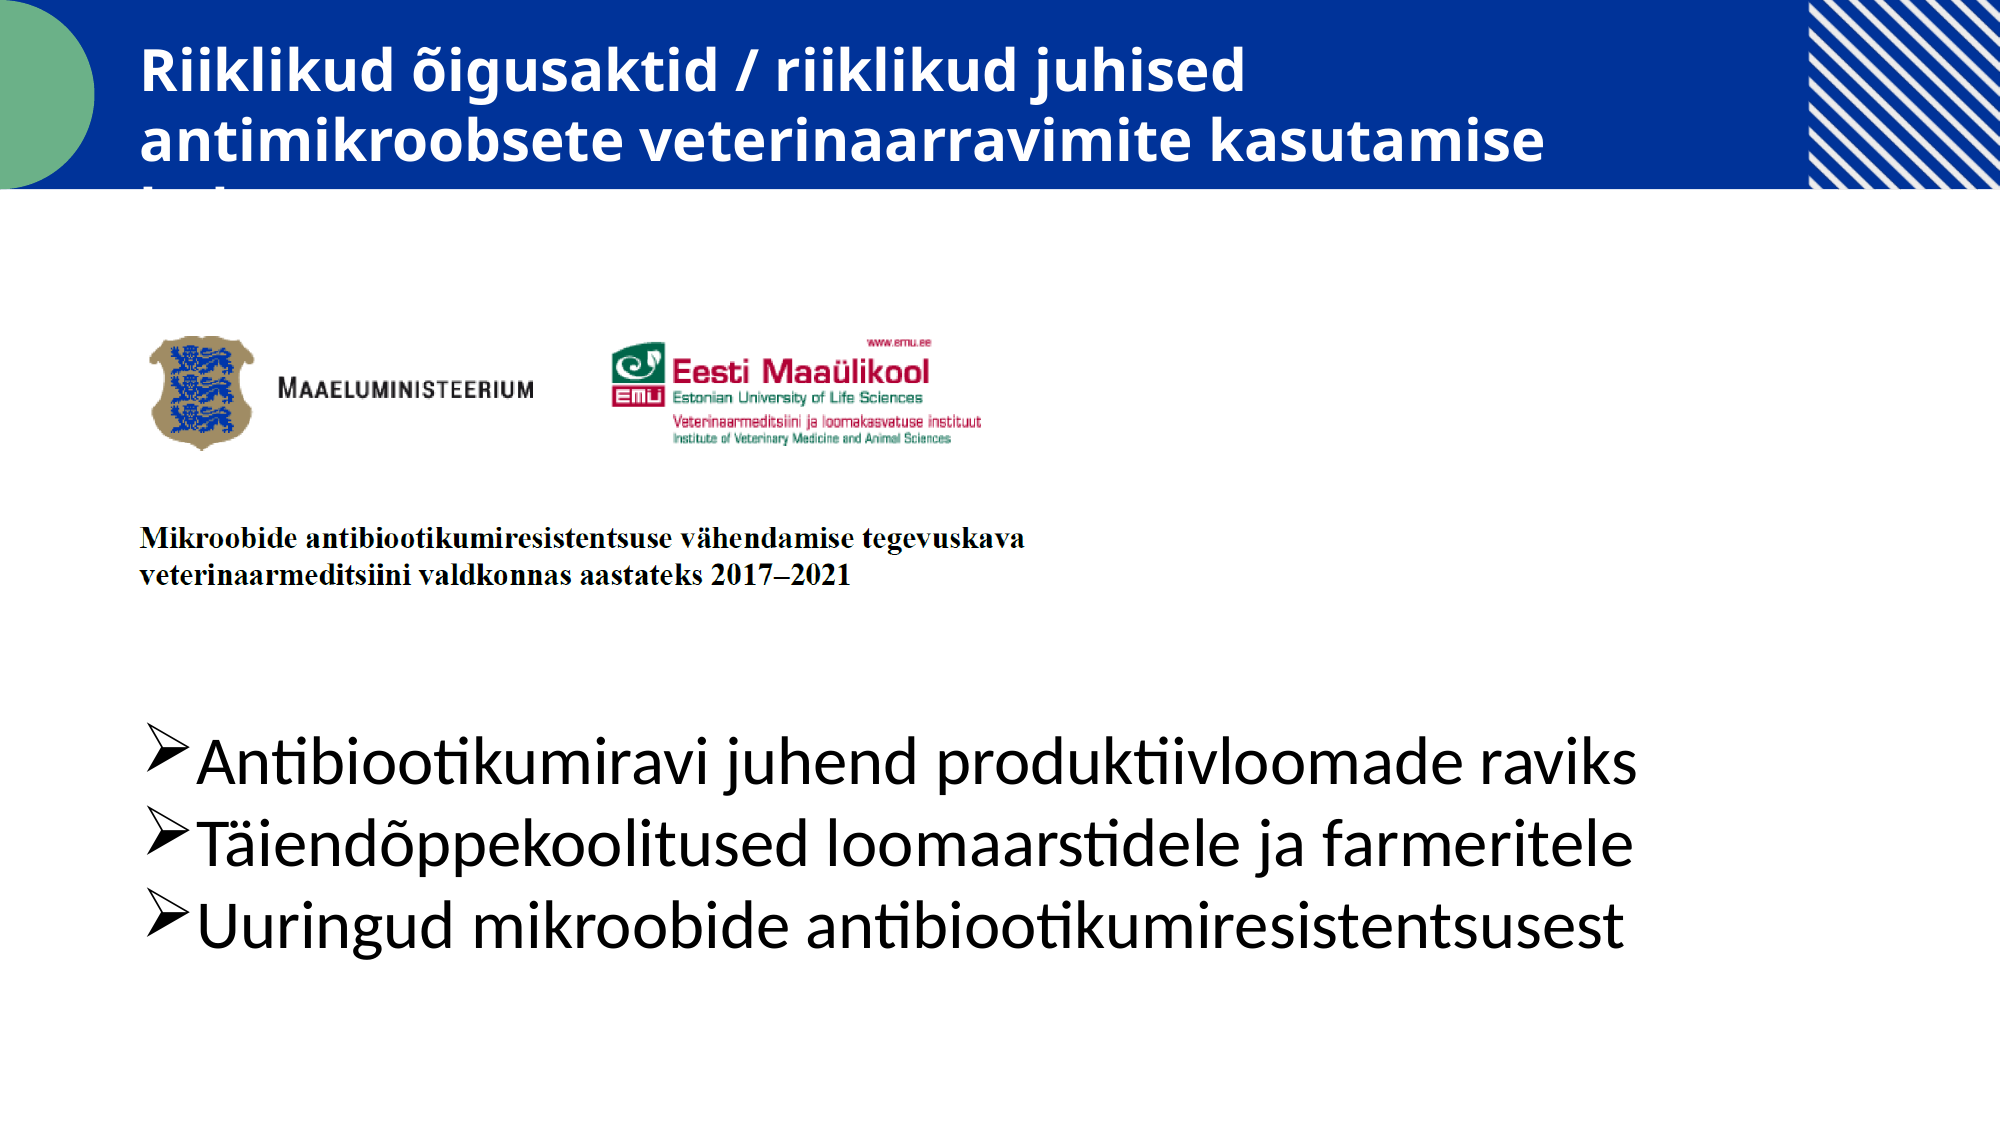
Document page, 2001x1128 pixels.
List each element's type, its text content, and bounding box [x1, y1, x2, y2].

picture [49, 250, 1133, 660]
text_box Antibiootikumiravi juhend produktiivloomade raviks Täiendõppekoolitused loomaarstidele ja farmeritele Uuringud mikroobide antibiootikumiresistentsusest [126, 707, 1852, 1044]
picture [1808, 0, 2000, 190]
list Riiklikud õigusaktid / riiklikud juhised antimikroobsete veterinaarravimite kasutamise kohta [125, 26, 1713, 105]
